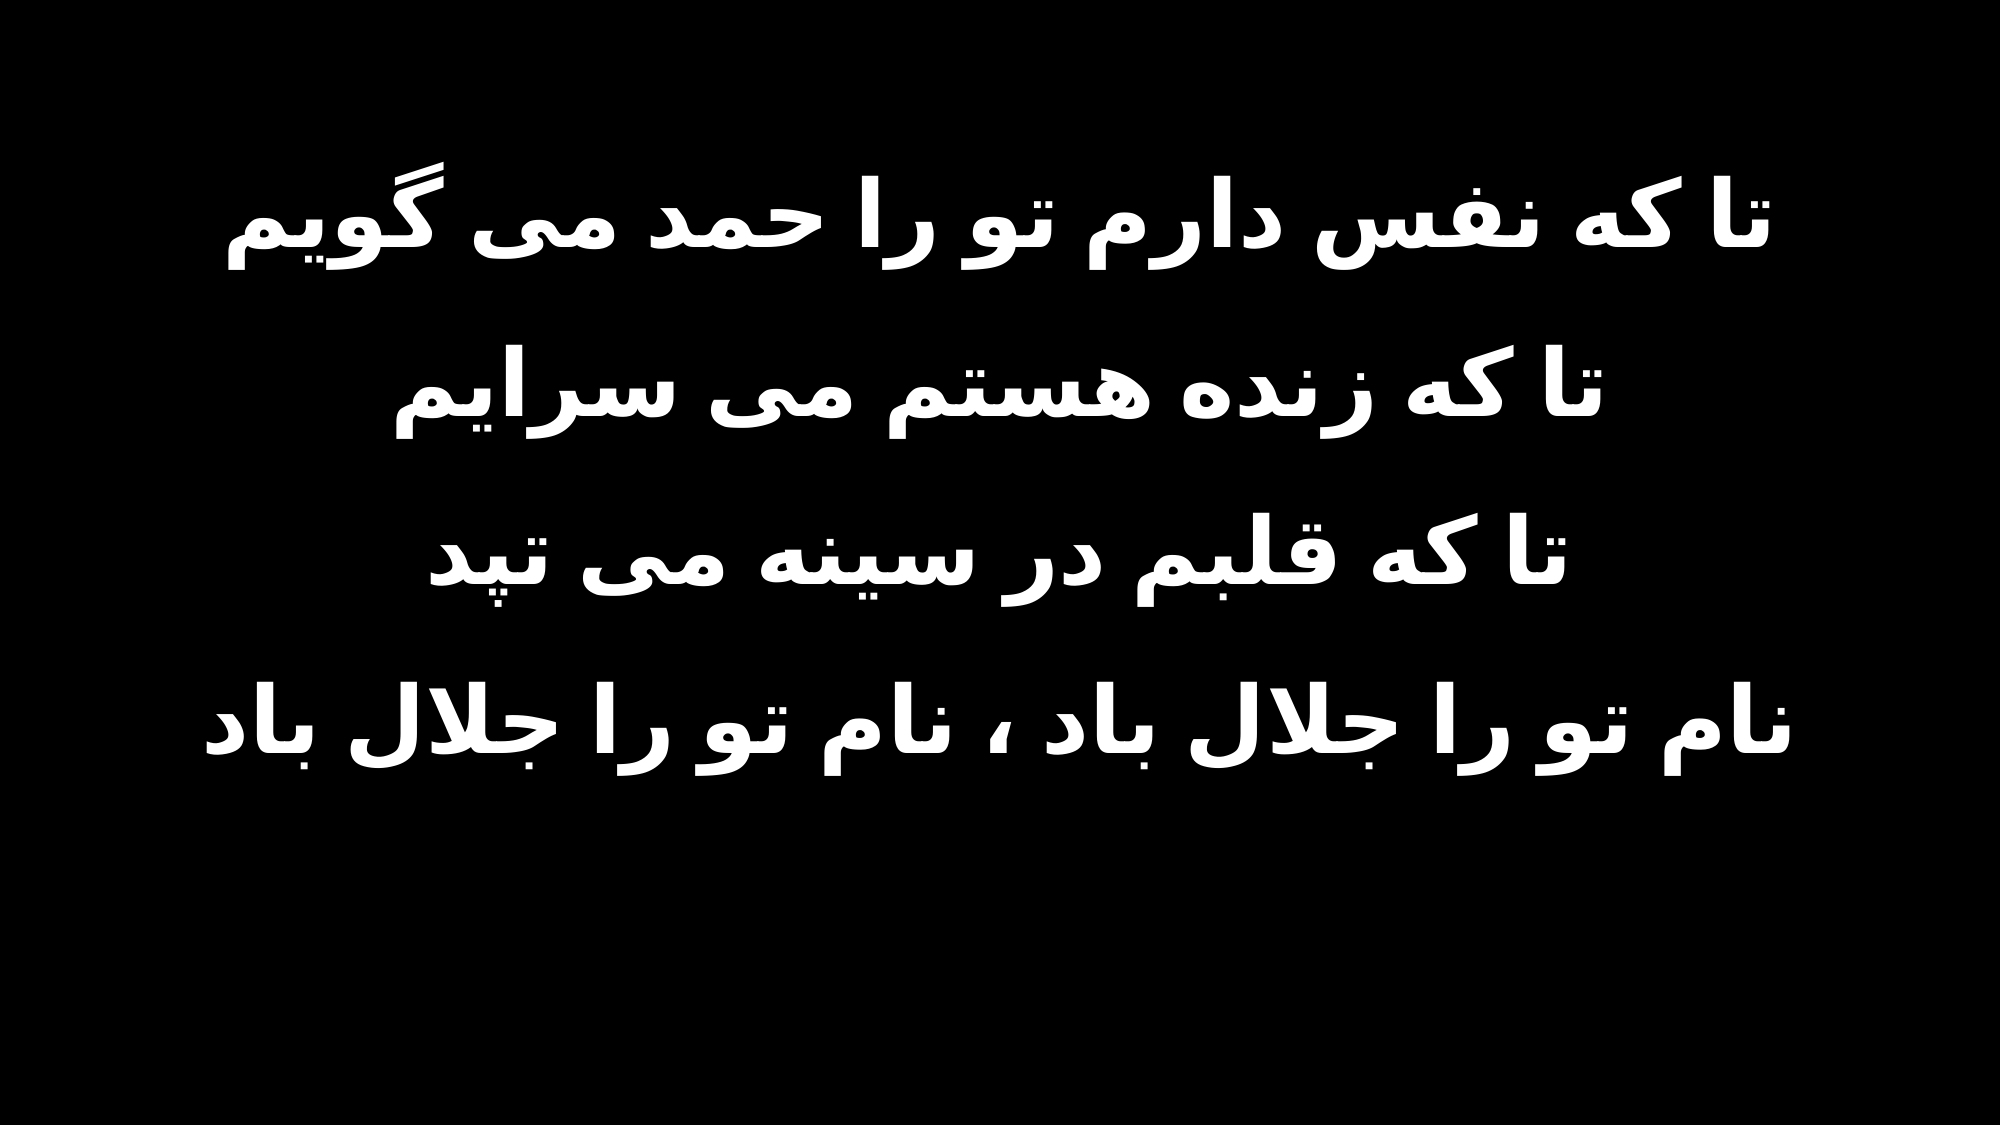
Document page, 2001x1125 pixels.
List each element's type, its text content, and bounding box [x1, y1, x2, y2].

text_box تا که نفس دارم تو را حمد می گویم تا که زنده هستم می سرایم تا که قلبم در سینه می تپد نام تو را جلال باد ، نام تو را جلال باد [0, 0, 2000, 1110]
